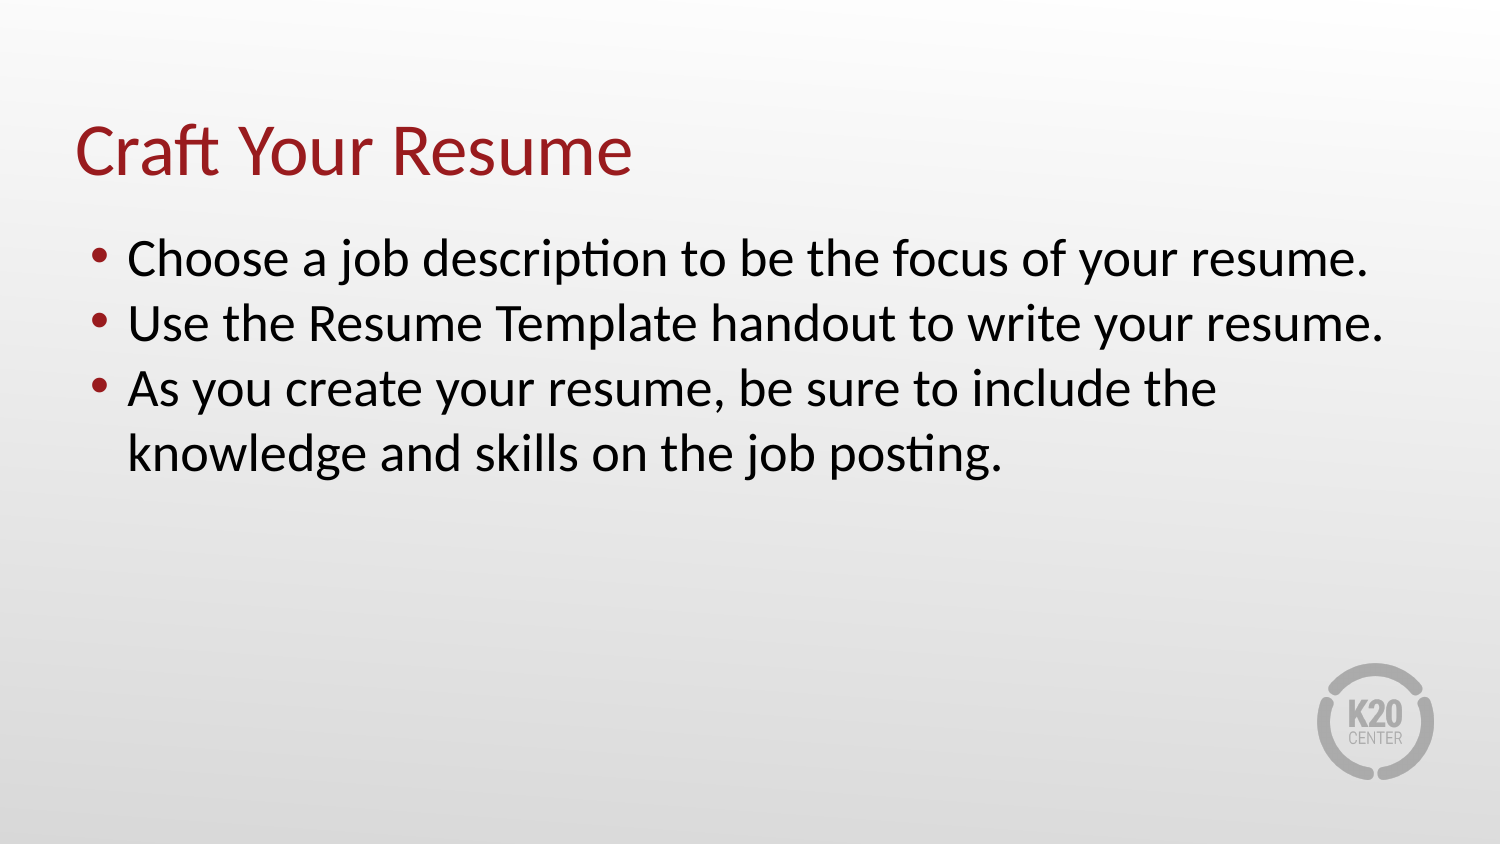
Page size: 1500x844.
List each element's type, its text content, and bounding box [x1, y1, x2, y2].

title Craft Your Resume [75, 50, 1425, 191]
list Choose a job description to be the focus of your resume. Use the Resume Template handout to write your resume. As you create your resume, be sure to include the knowledge and skills on the job posting. [75, 214, 1425, 779]
picture [1300, 646, 1451, 797]
